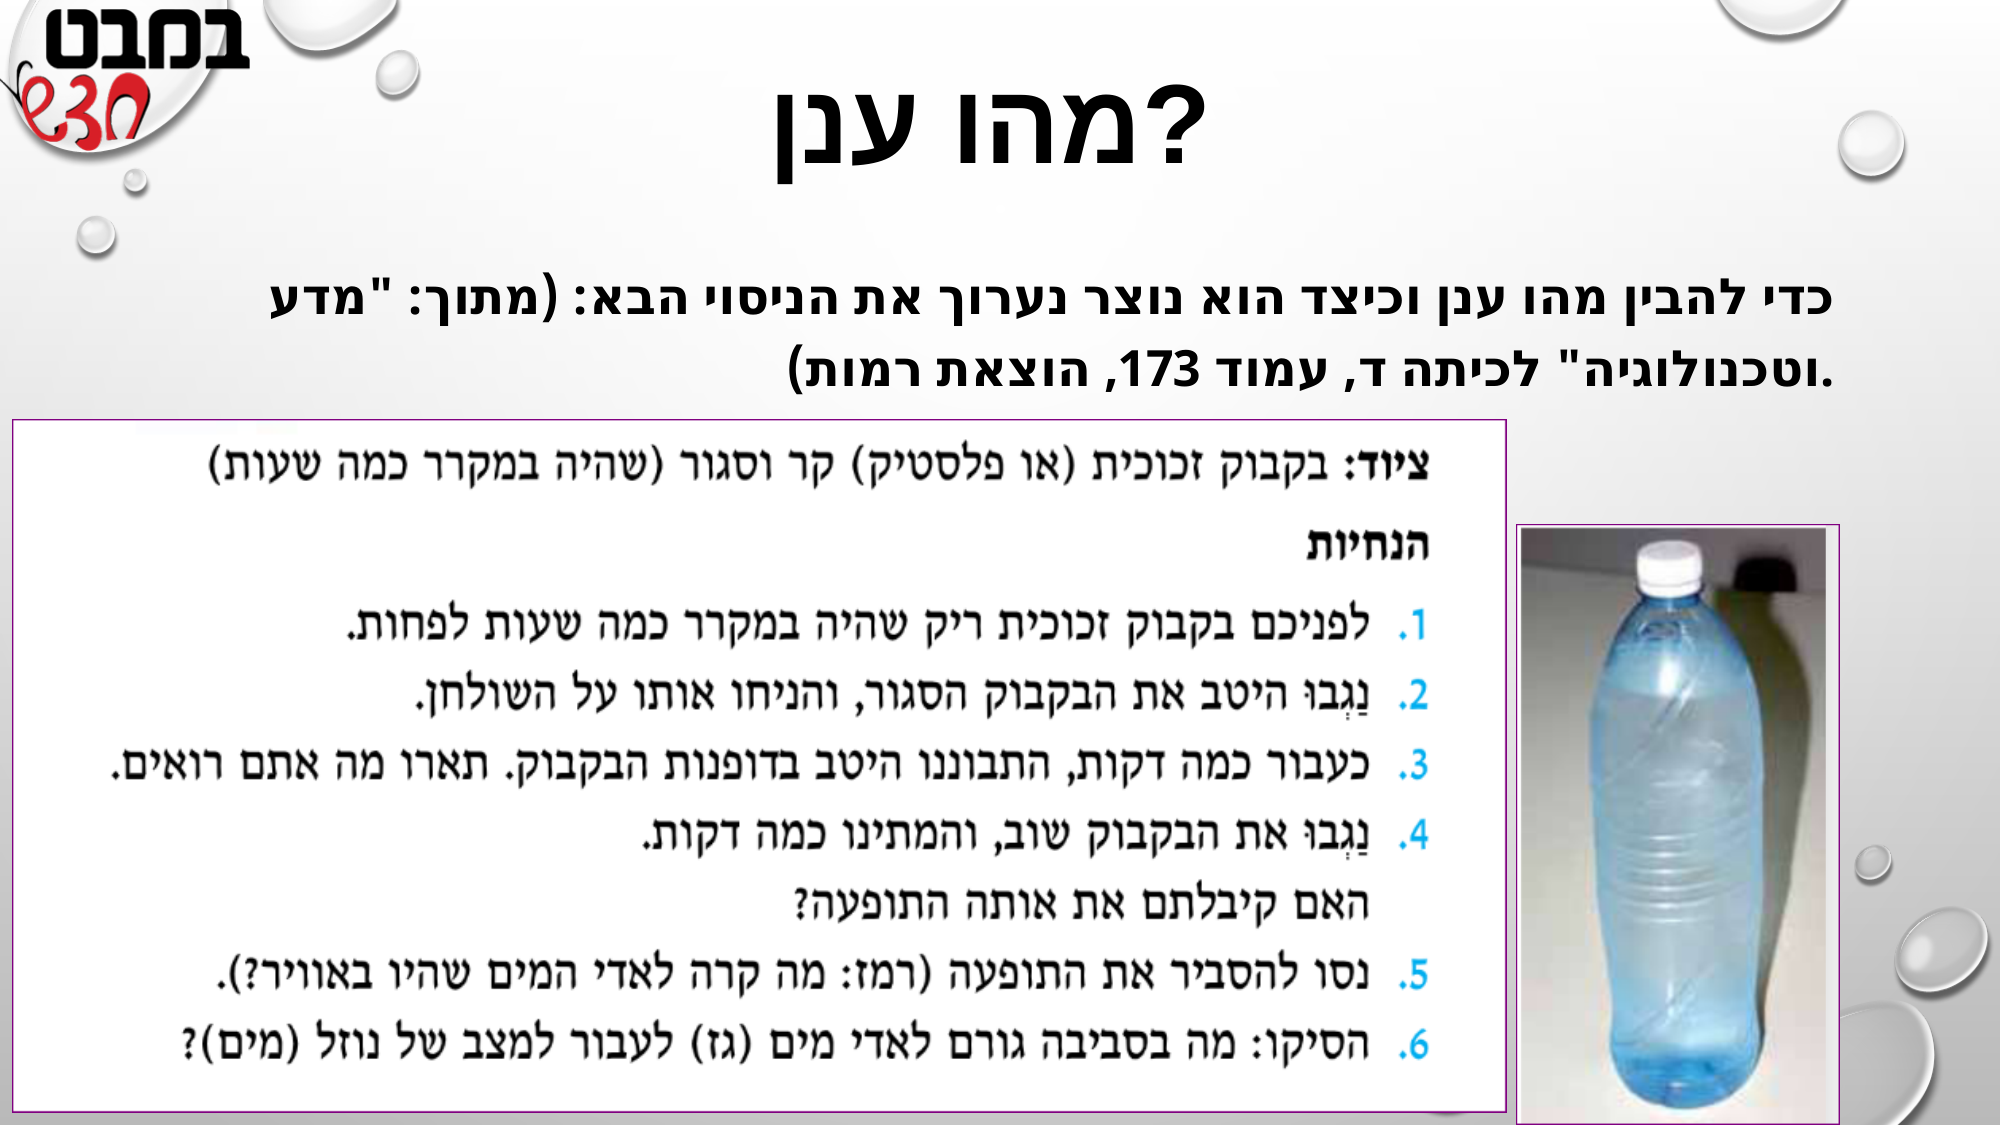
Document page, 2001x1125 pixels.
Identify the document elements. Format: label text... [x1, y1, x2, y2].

list כדי להבין מהו ענן וכיצד הוא נוצר נערוך את הניסוי הבא: (מתוך: "מדע וטכנולוגיה" לכיתה ד, עמוד 173, הוצאת רמות). [48, 245, 1851, 973]
picture [0, 0, 2000, 1125]
title מהו ענן? [139, 8, 1840, 245]
